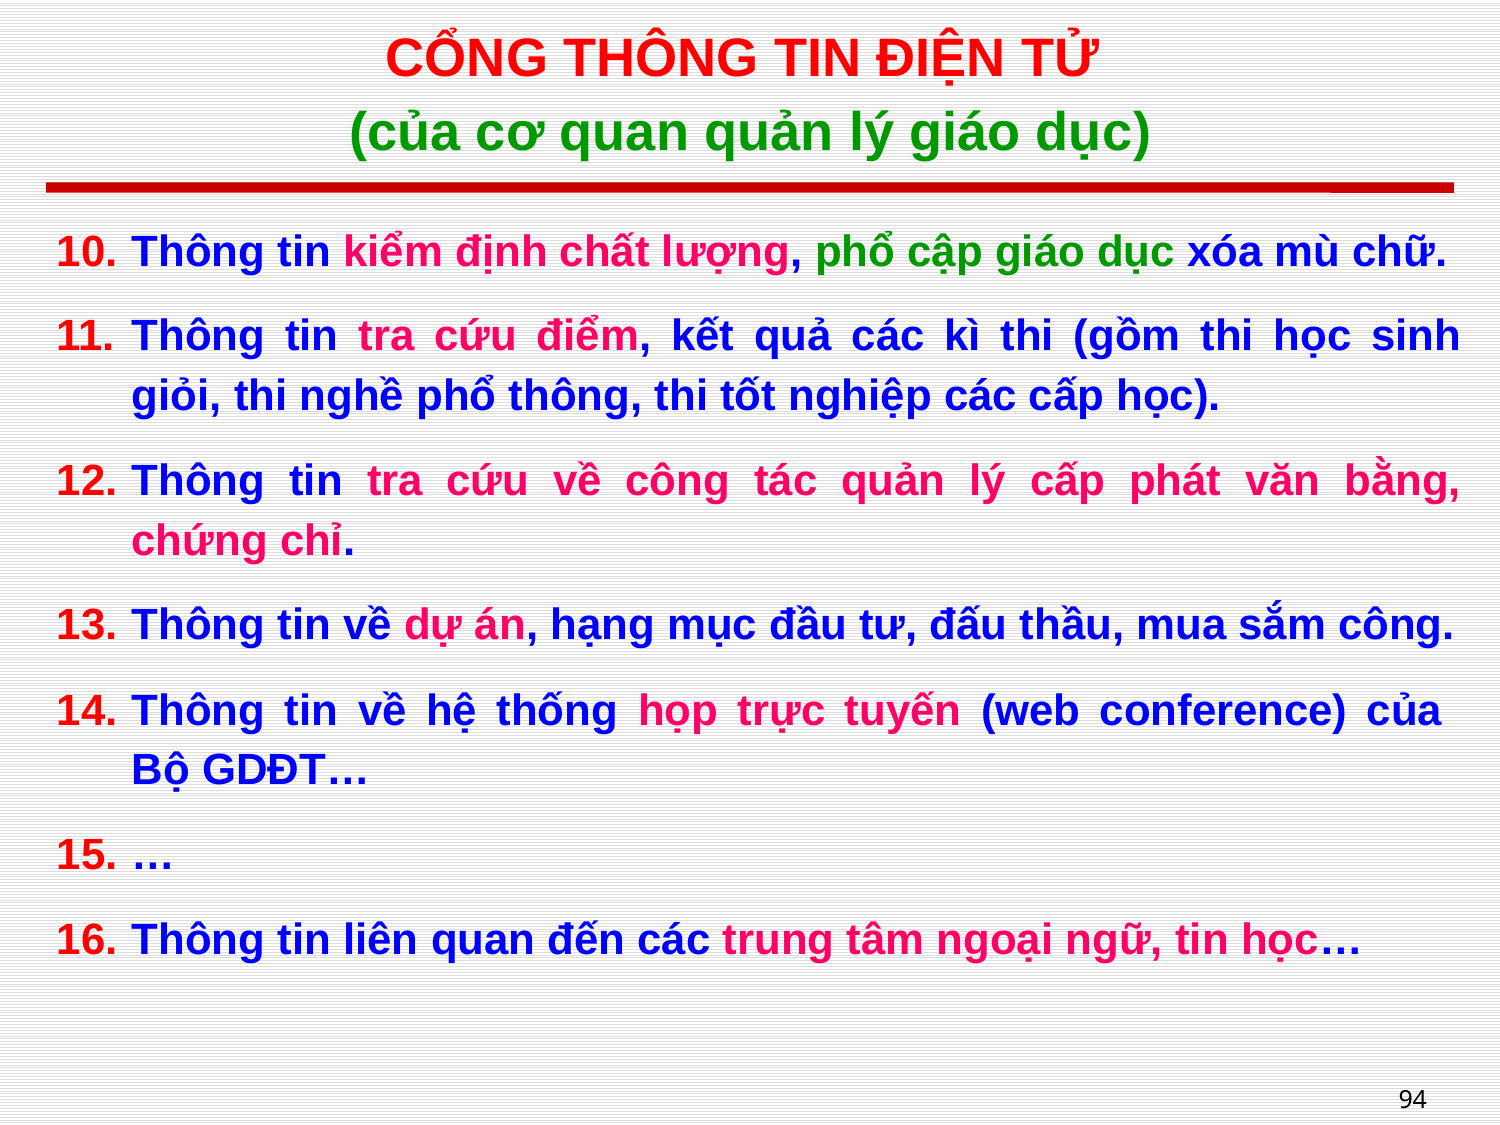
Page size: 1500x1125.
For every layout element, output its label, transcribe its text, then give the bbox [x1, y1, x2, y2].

title CỔNG THÔNG TIN ĐIỆN TỬ (của cơ quan quản lý giáo dục) [38, 24, 1463, 150]
text_box Thông tin kiểm định chất lượng, phổ cập giáo dục xóa mù chữ. Thông tin tra cứu điểm, kết quả các kì thi (gồm thi học sinh giỏi, thi nghề phổ thông, thi tốt nghiệp các cấp học). Thông tin tra cứu về công tác quản lý cấp phát văn bằng, chứng chỉ. Thông tin về dự án, hạng mục đầu tư, đấu thầu, mua sắm công. Thông tin về hệ thống họp trực tuyến (web conference) của Bộ GDĐT… … Thông tin liên quan đến các trung tâm ngoại ngữ, tin học… [23, 199, 1477, 1088]
